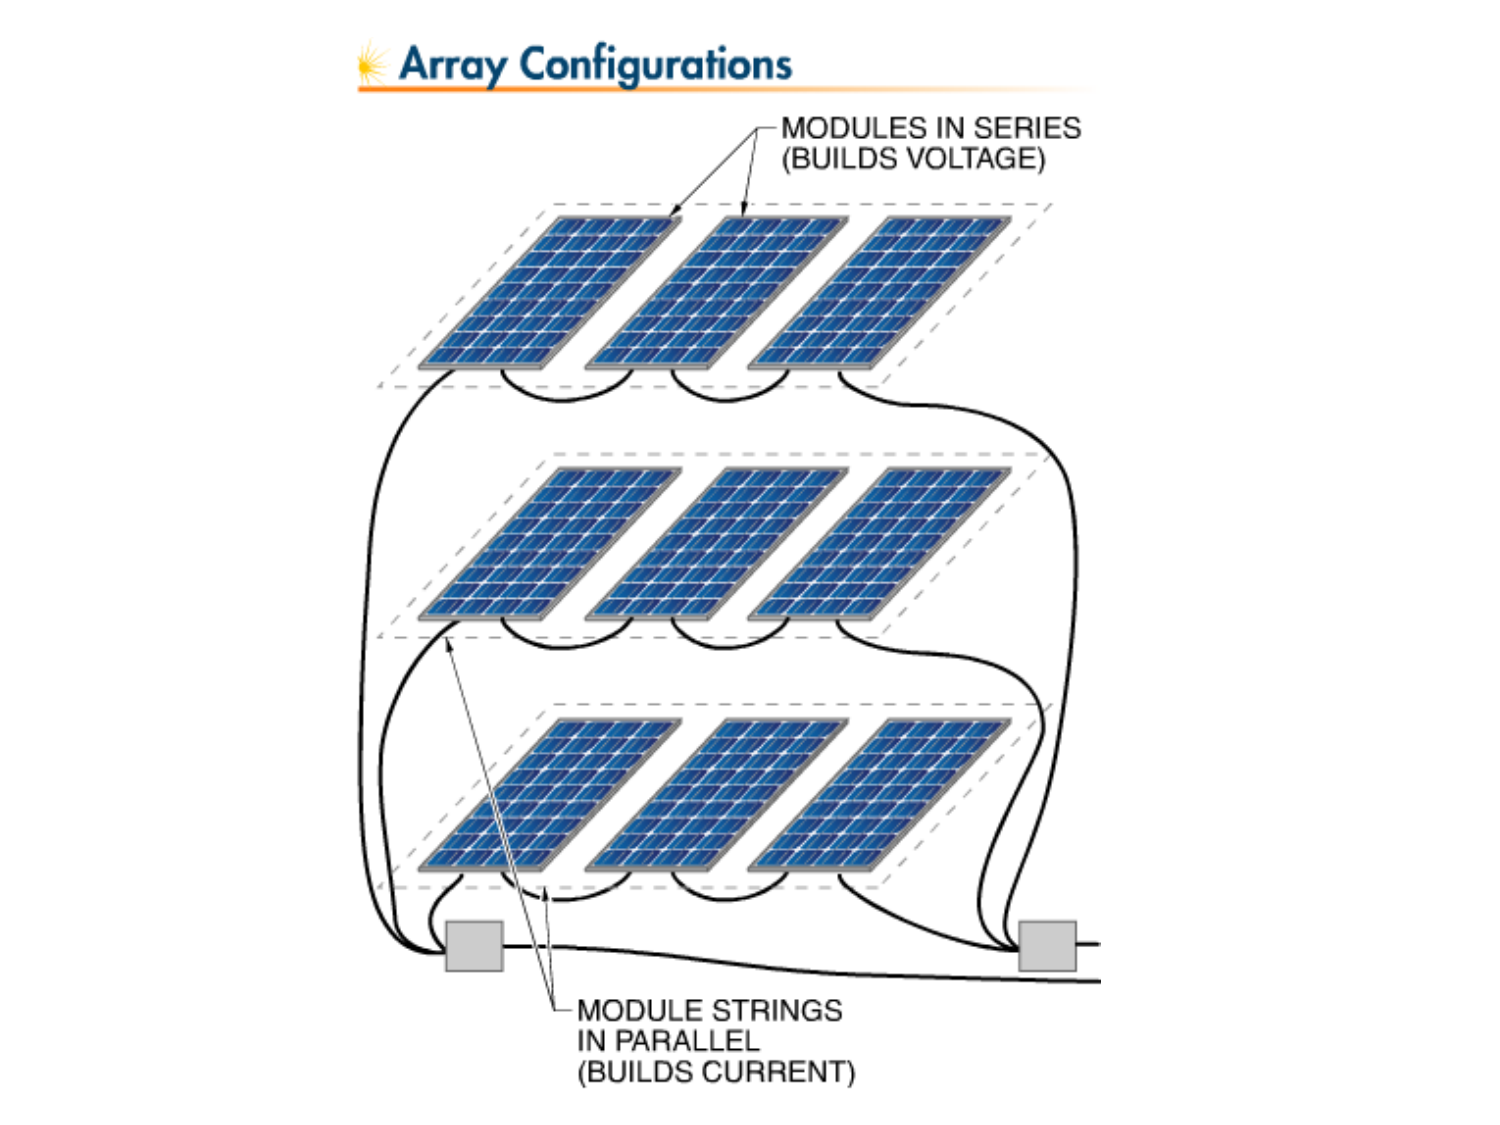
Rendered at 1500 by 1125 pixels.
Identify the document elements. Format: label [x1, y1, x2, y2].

picture [349, 37, 1101, 1101]
